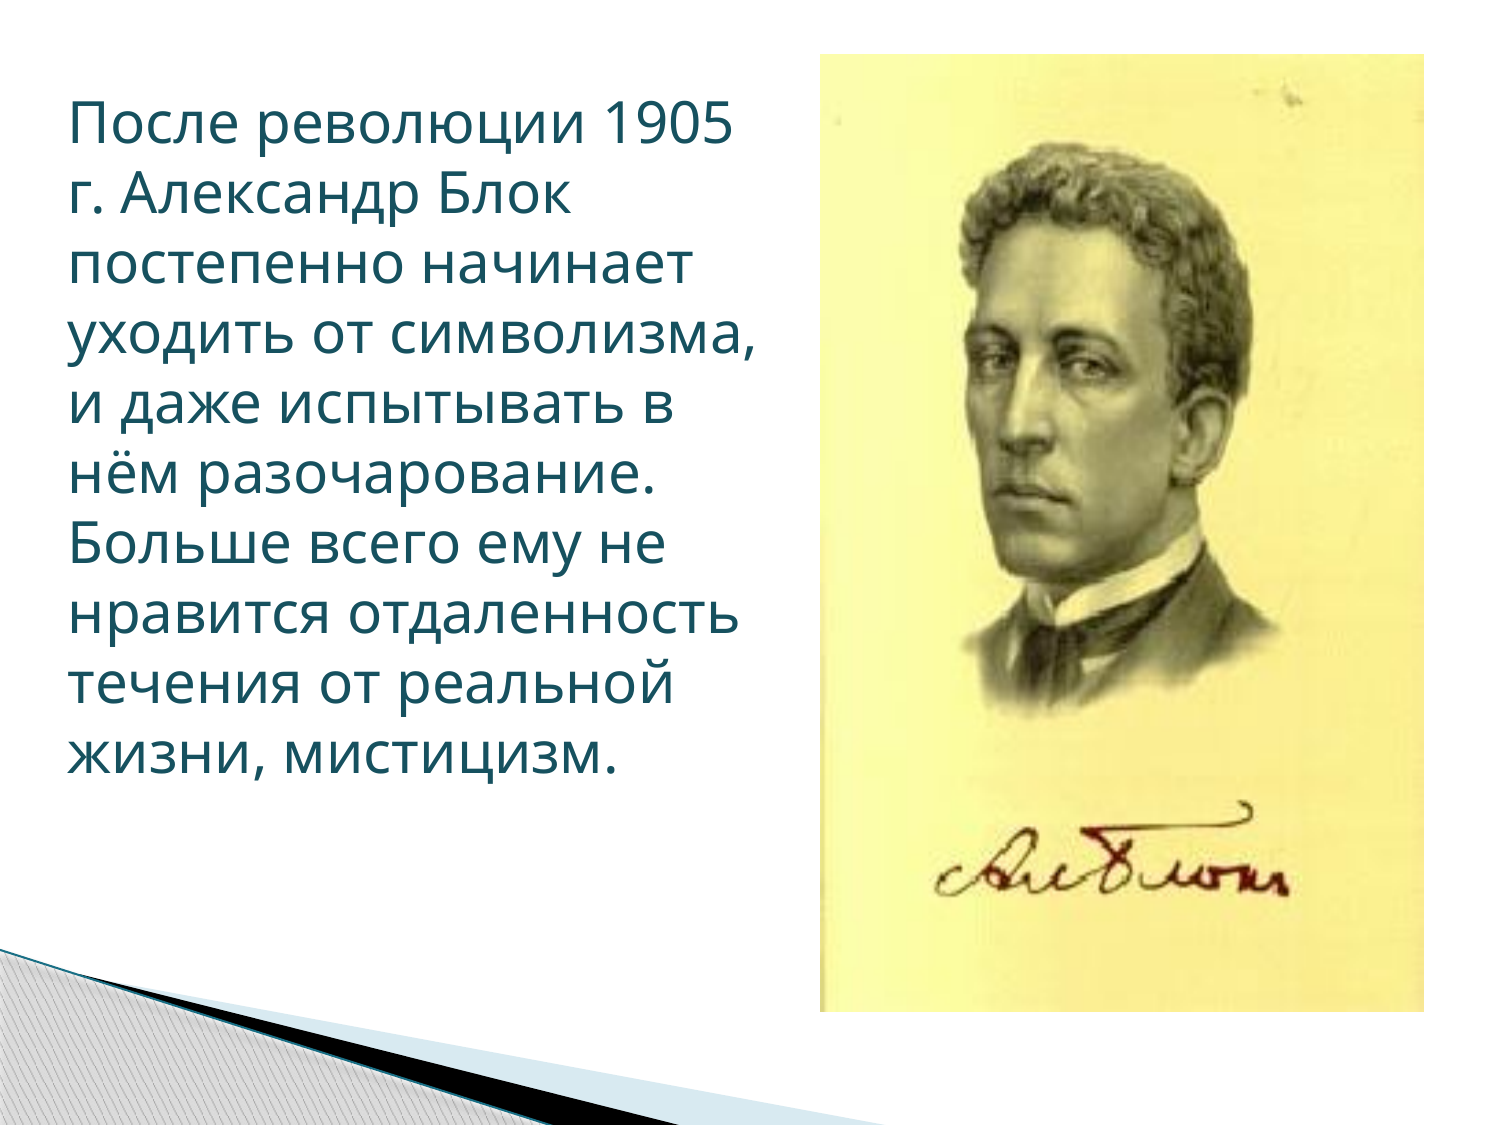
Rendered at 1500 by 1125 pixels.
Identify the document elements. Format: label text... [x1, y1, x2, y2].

picture [820, 54, 1424, 1012]
text_box После революции 1905 г. Александр Блок постепенно начинает уходить от символизма, и даже испытывать в нём разочарование. Больше всего ему не нравится отдаленность течения от реальной жизни, мистицизм. [53, 78, 798, 793]
